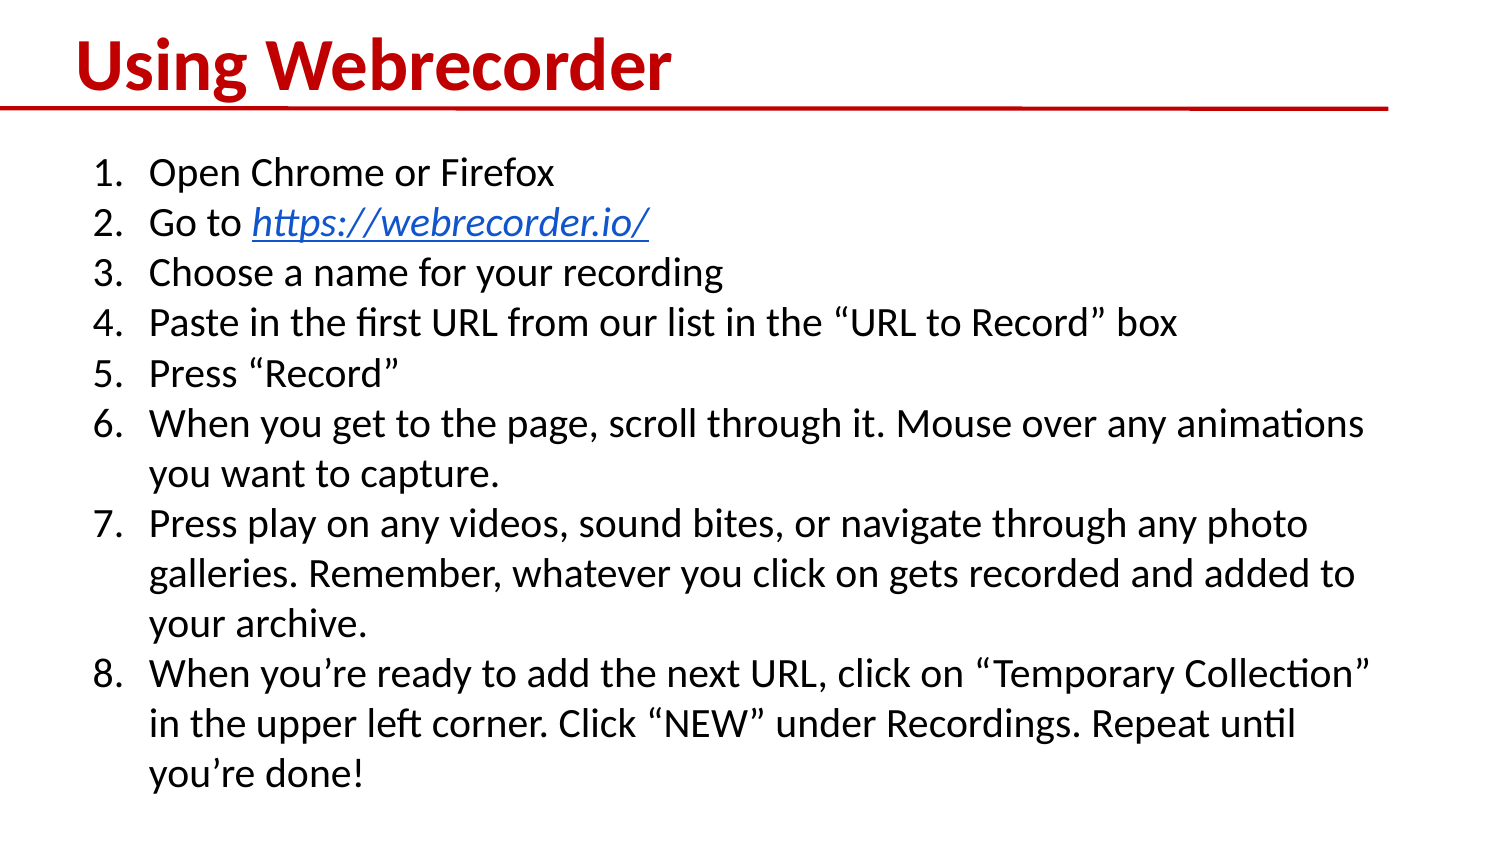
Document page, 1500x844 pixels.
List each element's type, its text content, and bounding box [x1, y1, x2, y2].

title Using Webrecorder [10, 1, 1434, 120]
text_box Open Chrome or Firefox Go to https://webrecorder.io/ Choose a name for your recording Paste in the first URL from our list in the “URL to Record” box Press “Record” When you get to the page, scroll through it. Mouse over any animations you want to capture. Press play on any videos, sound bites, or navigate through any photo galleries. Remember, whatever you click on gets recorded and added to your archive. When you’re ready to add the next URL, click on “Temporary Collection” in the upper left corner. Click “NEW” under Recordings. Repeat until you’re done! [59, 137, 1428, 844]
